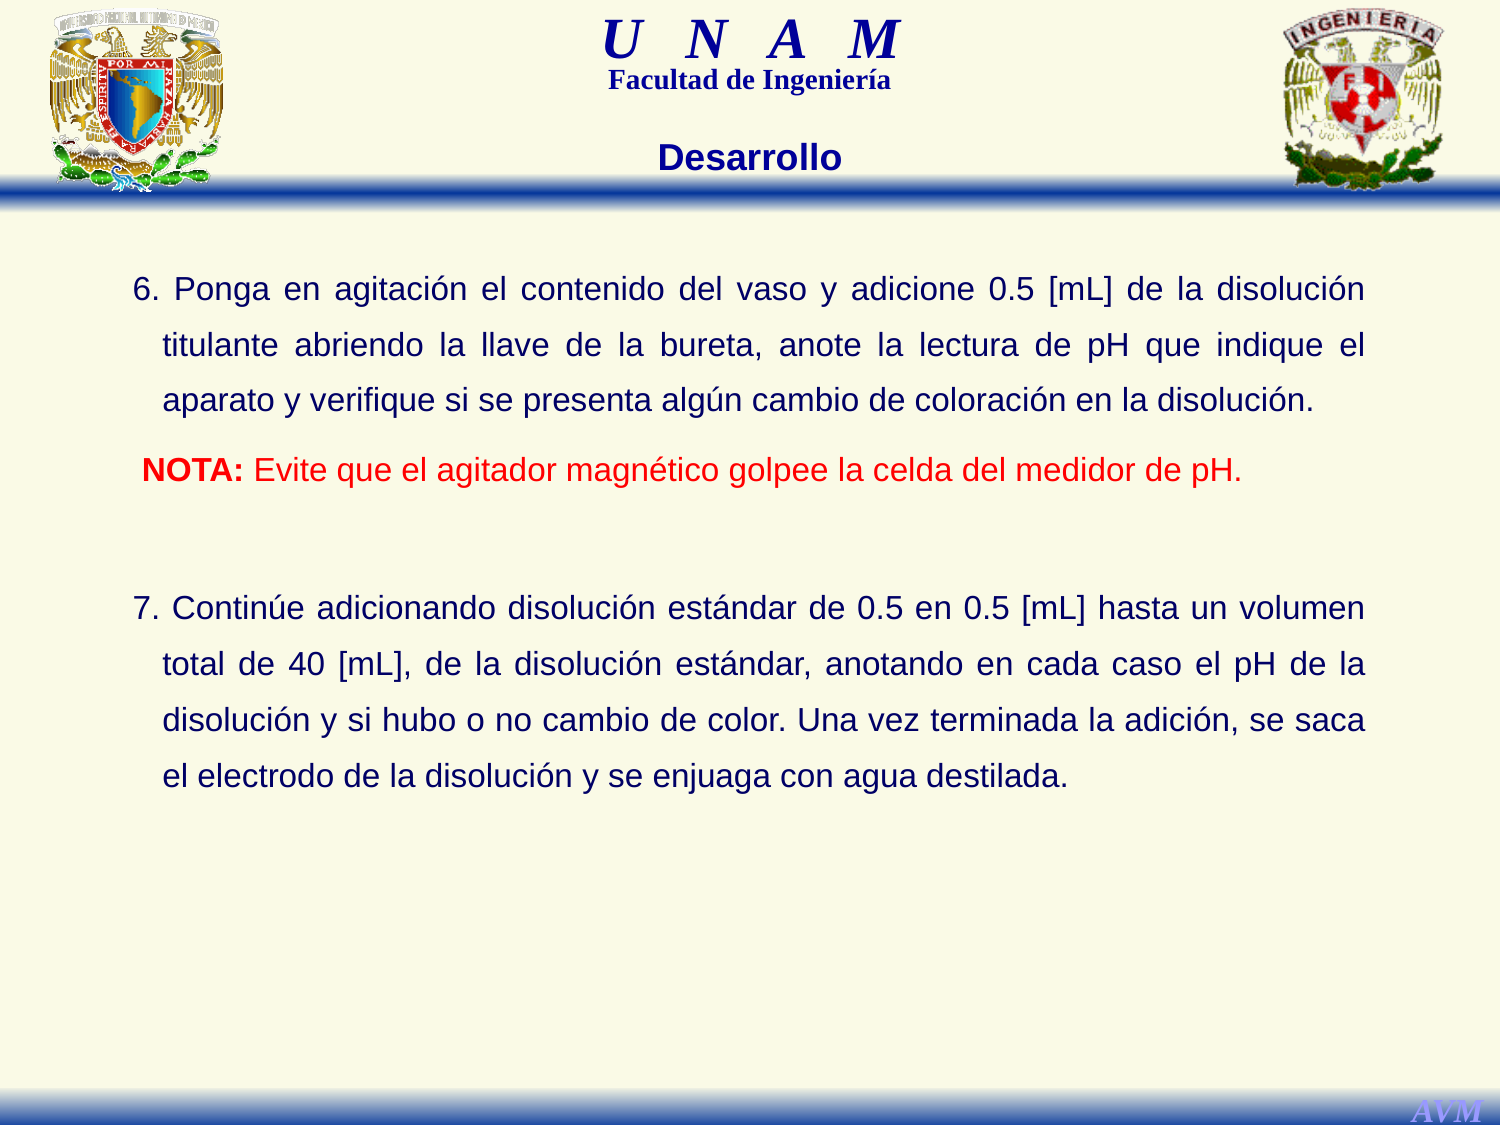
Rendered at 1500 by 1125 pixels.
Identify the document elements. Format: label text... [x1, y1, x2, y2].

picture [1275, 5, 1452, 198]
text_box Desarrollo [425, 125, 1075, 186]
text_box 6. Ponga en agitación el contenido del vaso y adicione 0.5 [mL] de la disolución titulante abriendo la llave de la bureta, anote la lectura de pH que indique el aparato y verifique si se presenta algún cambio de coloración en la disolución. NOTA: Evite que el agitador magnético golpee la celda del medidor de pH. 7. Continúe adicionando disolución estándar de 0.5 en 0.5 [mL] hasta un volumen total de 40 [mL], de la disolución estándar, anotando en cada caso el pH de la disolución y si hubo o no cambio de color. Una vez terminada la adición, se saca el electrodo de la disolución y se enjuaga con agua destilada. [117, 243, 1383, 802]
picture [50, 8, 223, 192]
